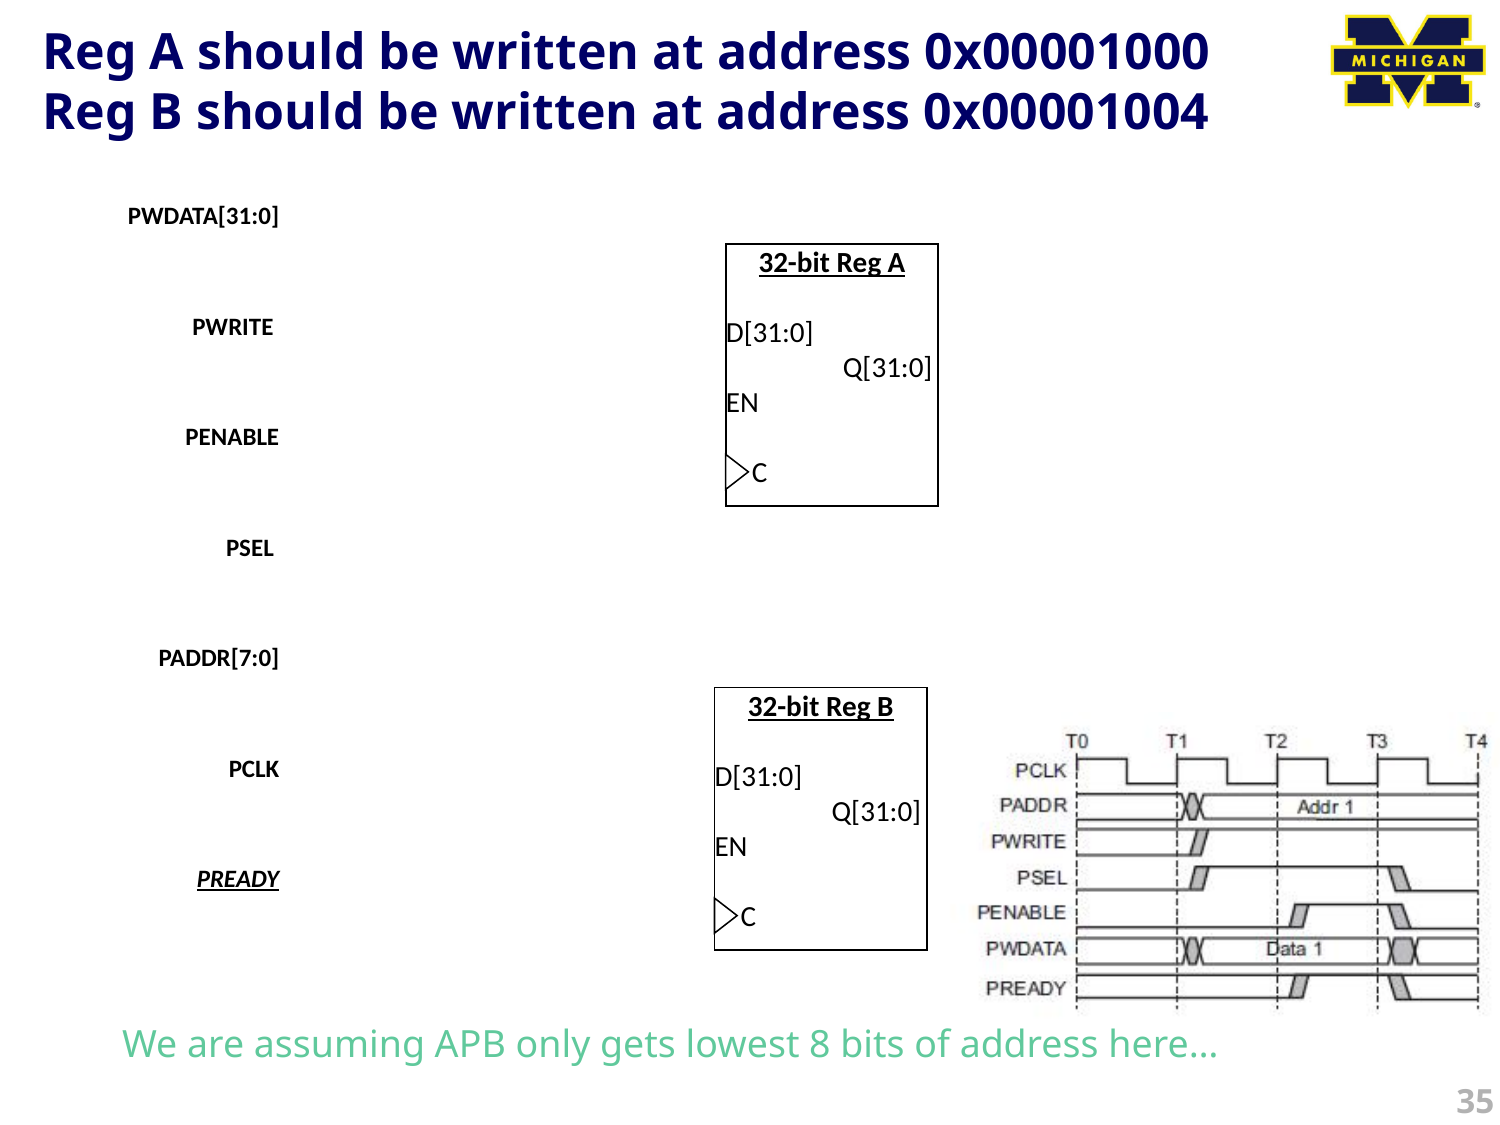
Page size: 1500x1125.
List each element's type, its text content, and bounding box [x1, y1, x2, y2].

text_box PWDATA[31:0] PWRITE PENABLE PSEL PADDR[7:0] PCLK PREADY [102, 187, 295, 1050]
slide_number 35 [1034, 1072, 1500, 1125]
title Reg A should be written at address 0x00001000 Reg B should be written at address 0x00001004 [27, 12, 1485, 163]
picture [924, 712, 1500, 1026]
text_box We are assuming APB only gets lowest 8 bits of address here… [107, 1012, 1235, 1073]
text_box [714, 687, 928, 951]
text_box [725, 243, 939, 507]
